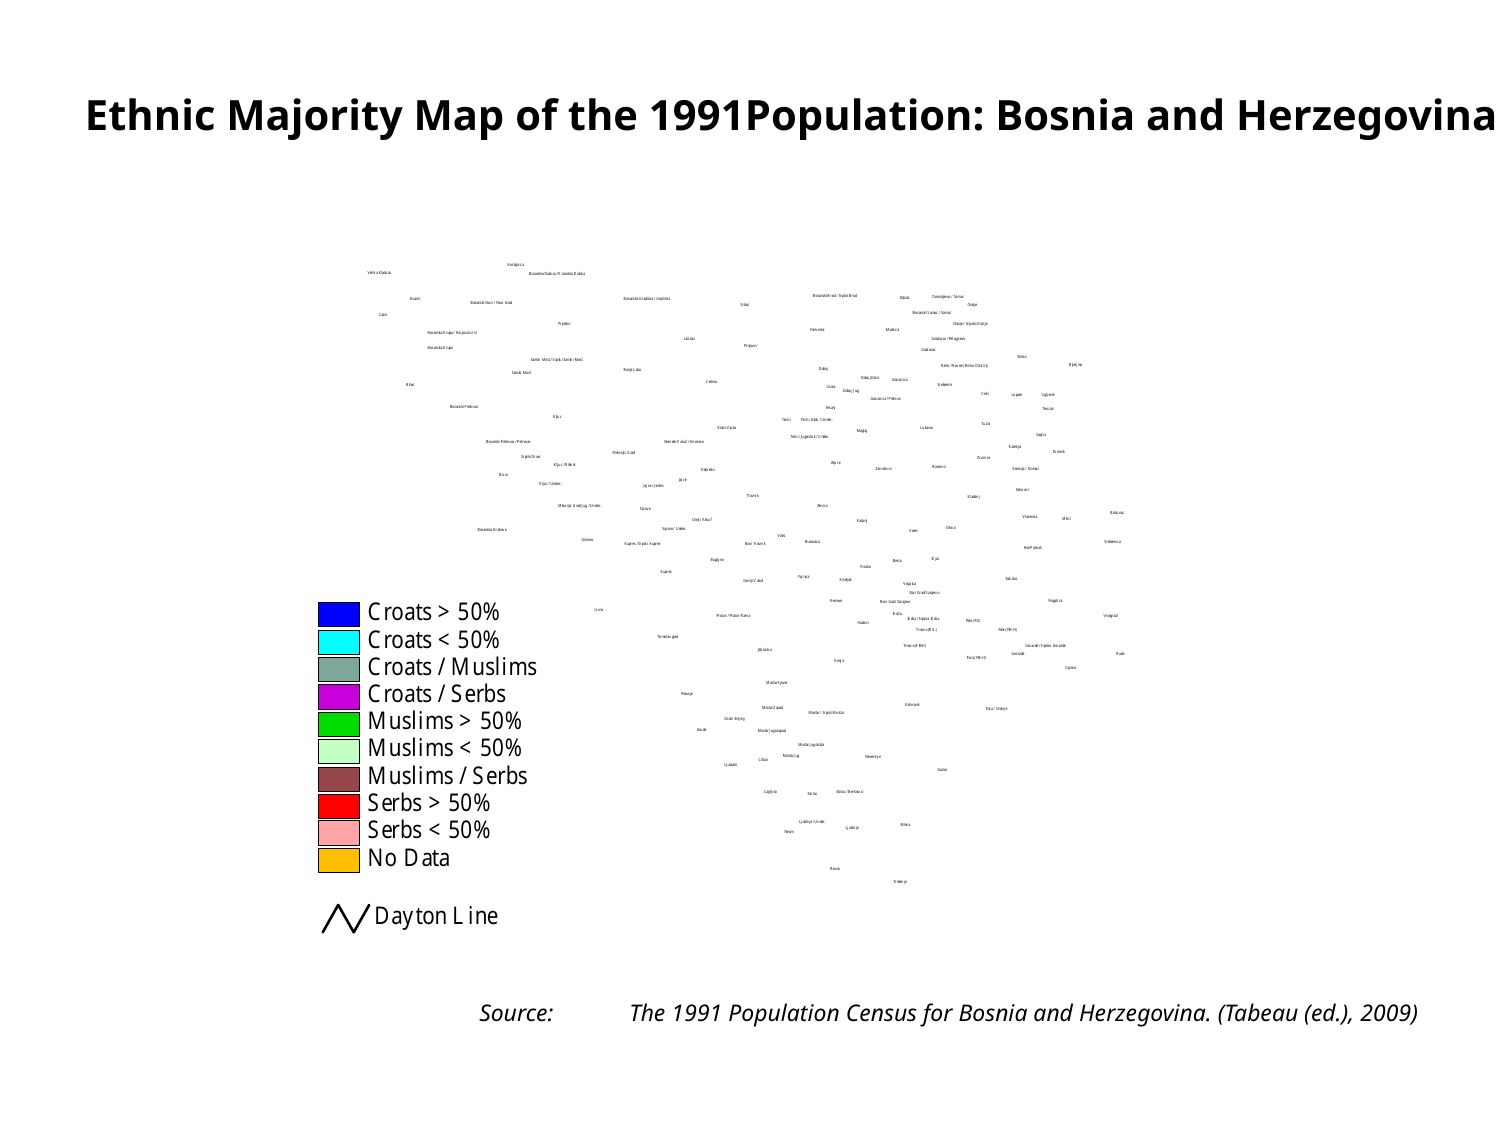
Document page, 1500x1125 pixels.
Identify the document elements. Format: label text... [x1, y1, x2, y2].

picture [287, 187, 1252, 993]
text_box Ethnic Majority Map of the 1991Population: Bosnia and Herzegovina [70, 81, 1500, 197]
text_box Source: The 1991 Population Census for Bosnia and Herzegovina. (Tabeau (ed.), 2009) [464, 991, 1434, 1034]
